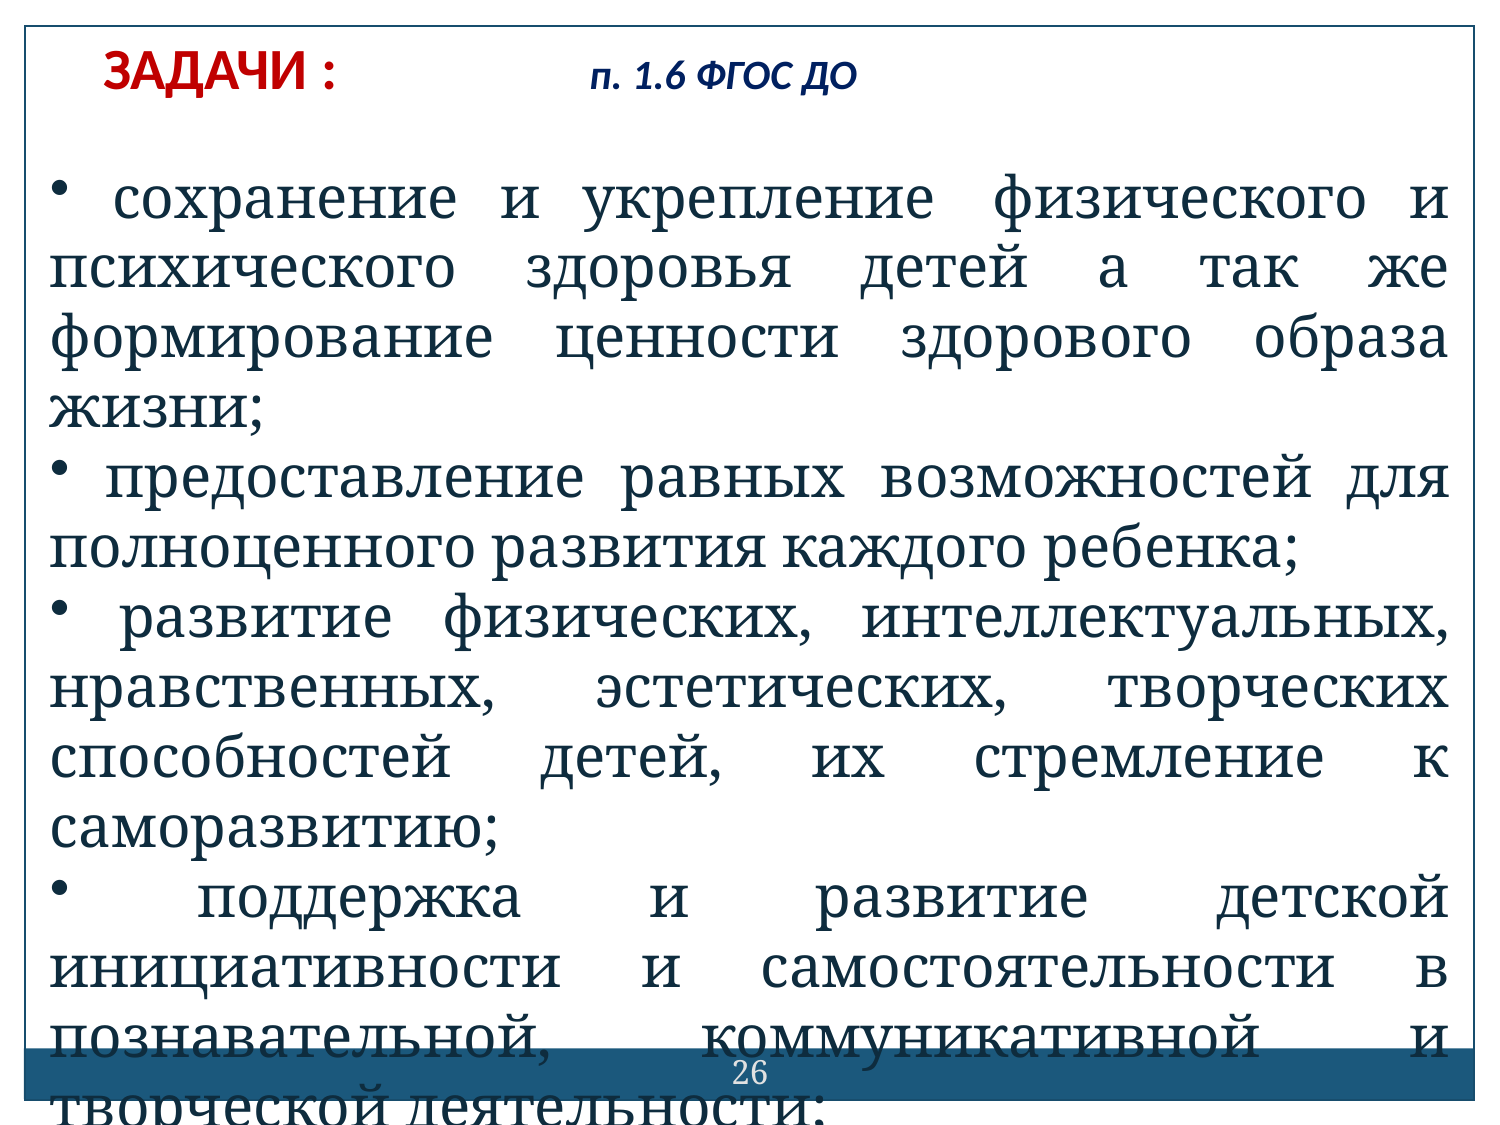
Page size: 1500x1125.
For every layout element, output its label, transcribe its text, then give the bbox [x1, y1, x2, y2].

text_box ЗАДАЧИ : п. 1.6 ФГОС ДО [88, 23, 1376, 109]
text_box сохранение и укрепление физического и психического здоровья детей а так же формирование ценности здорового образа жизни; предоставление равных возможностей для полноценного развития каждого ребенка; развитие физических, интеллектуальных, нравственных, эстетических, творческих способностей детей, их стремление к саморазвитию; поддержка и развитие детской инициативности и самостоятельности в познавательной, коммуникативной и творческой деятельности; [35, 152, 1465, 1125]
